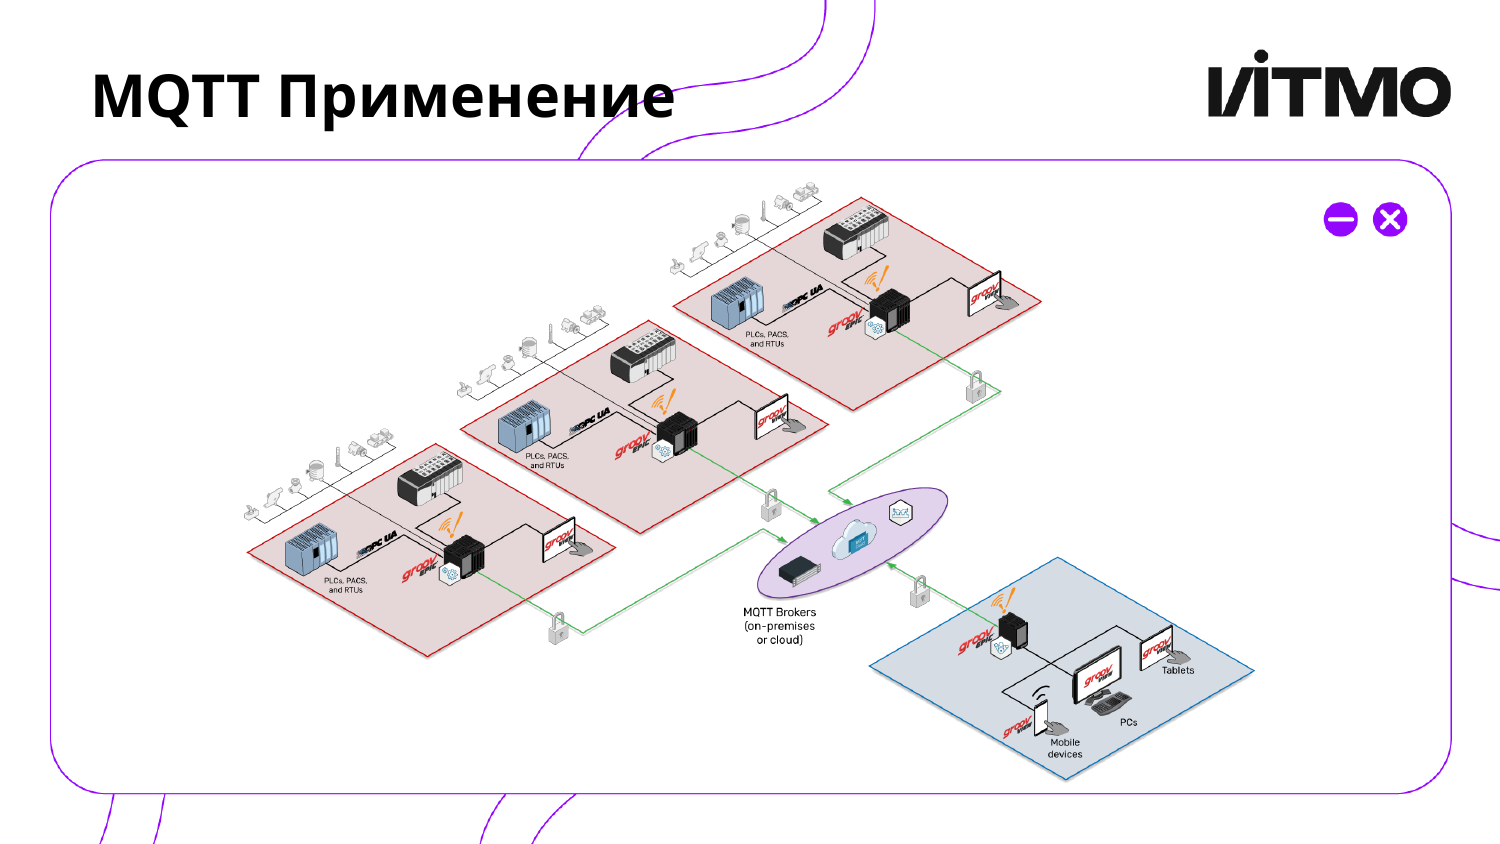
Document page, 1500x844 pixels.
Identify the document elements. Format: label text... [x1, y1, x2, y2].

title MQTT Применение [75, 50, 1195, 137]
picture [0, 0, 1500, 844]
